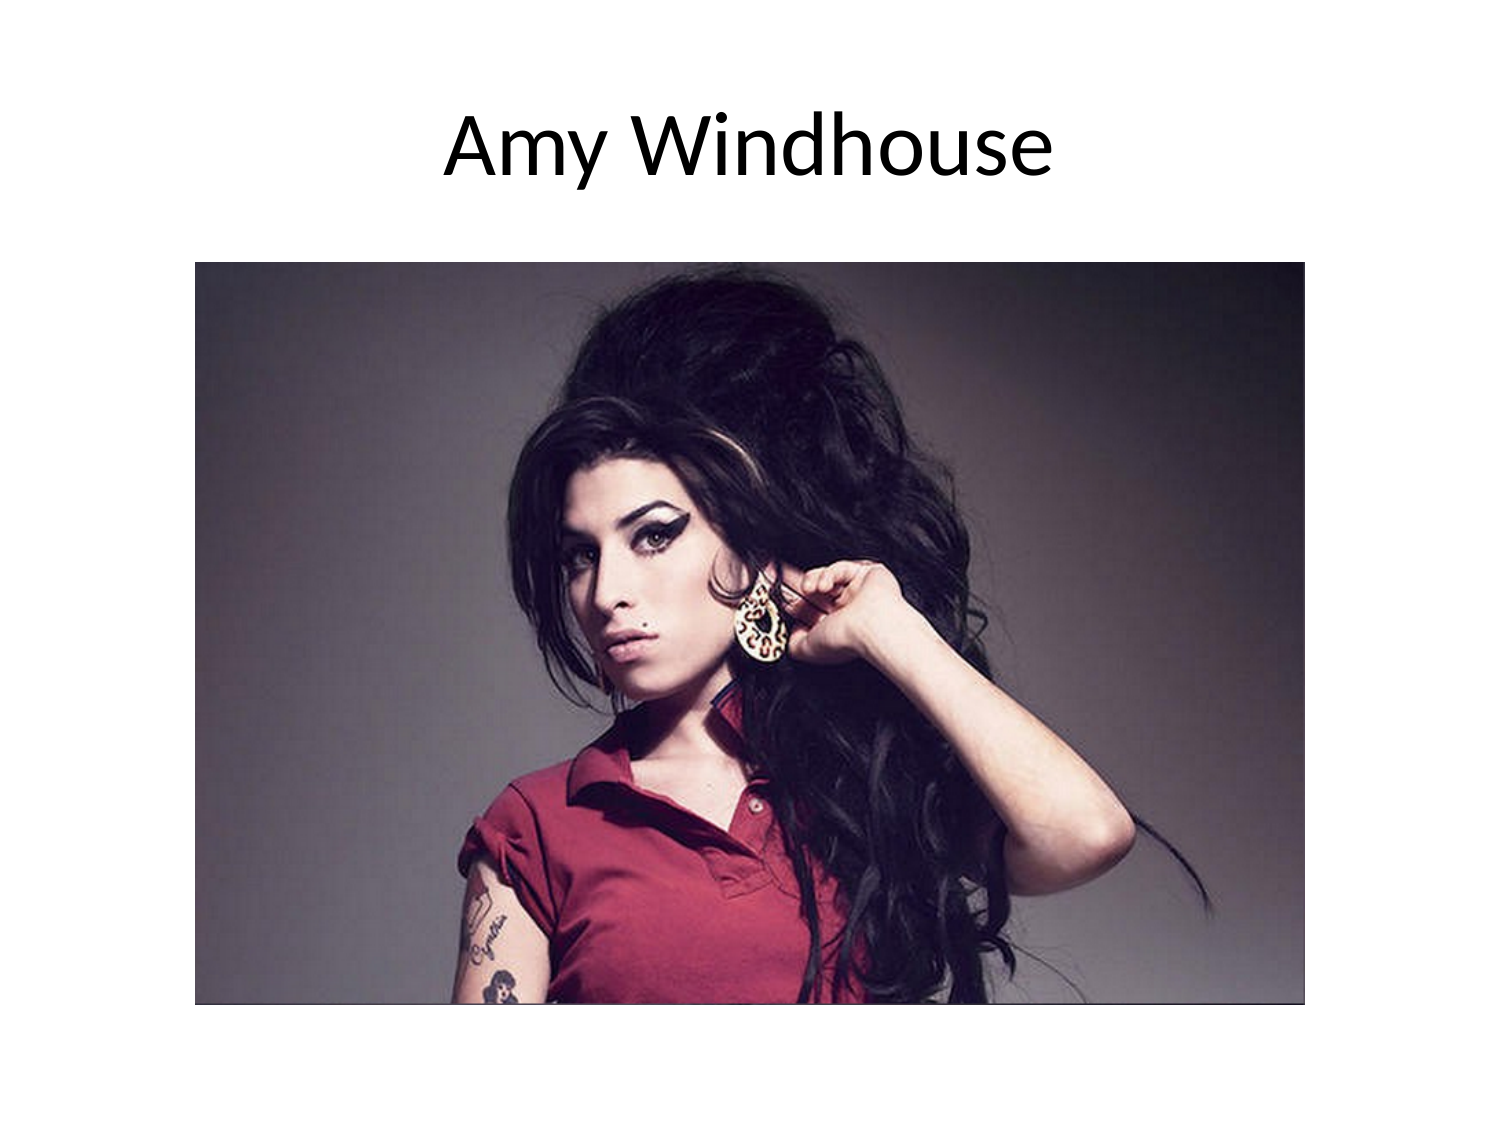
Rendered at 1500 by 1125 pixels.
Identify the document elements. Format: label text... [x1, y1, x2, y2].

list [194, 262, 1305, 1006]
title Amy Windhouse [75, 45, 1425, 233]
